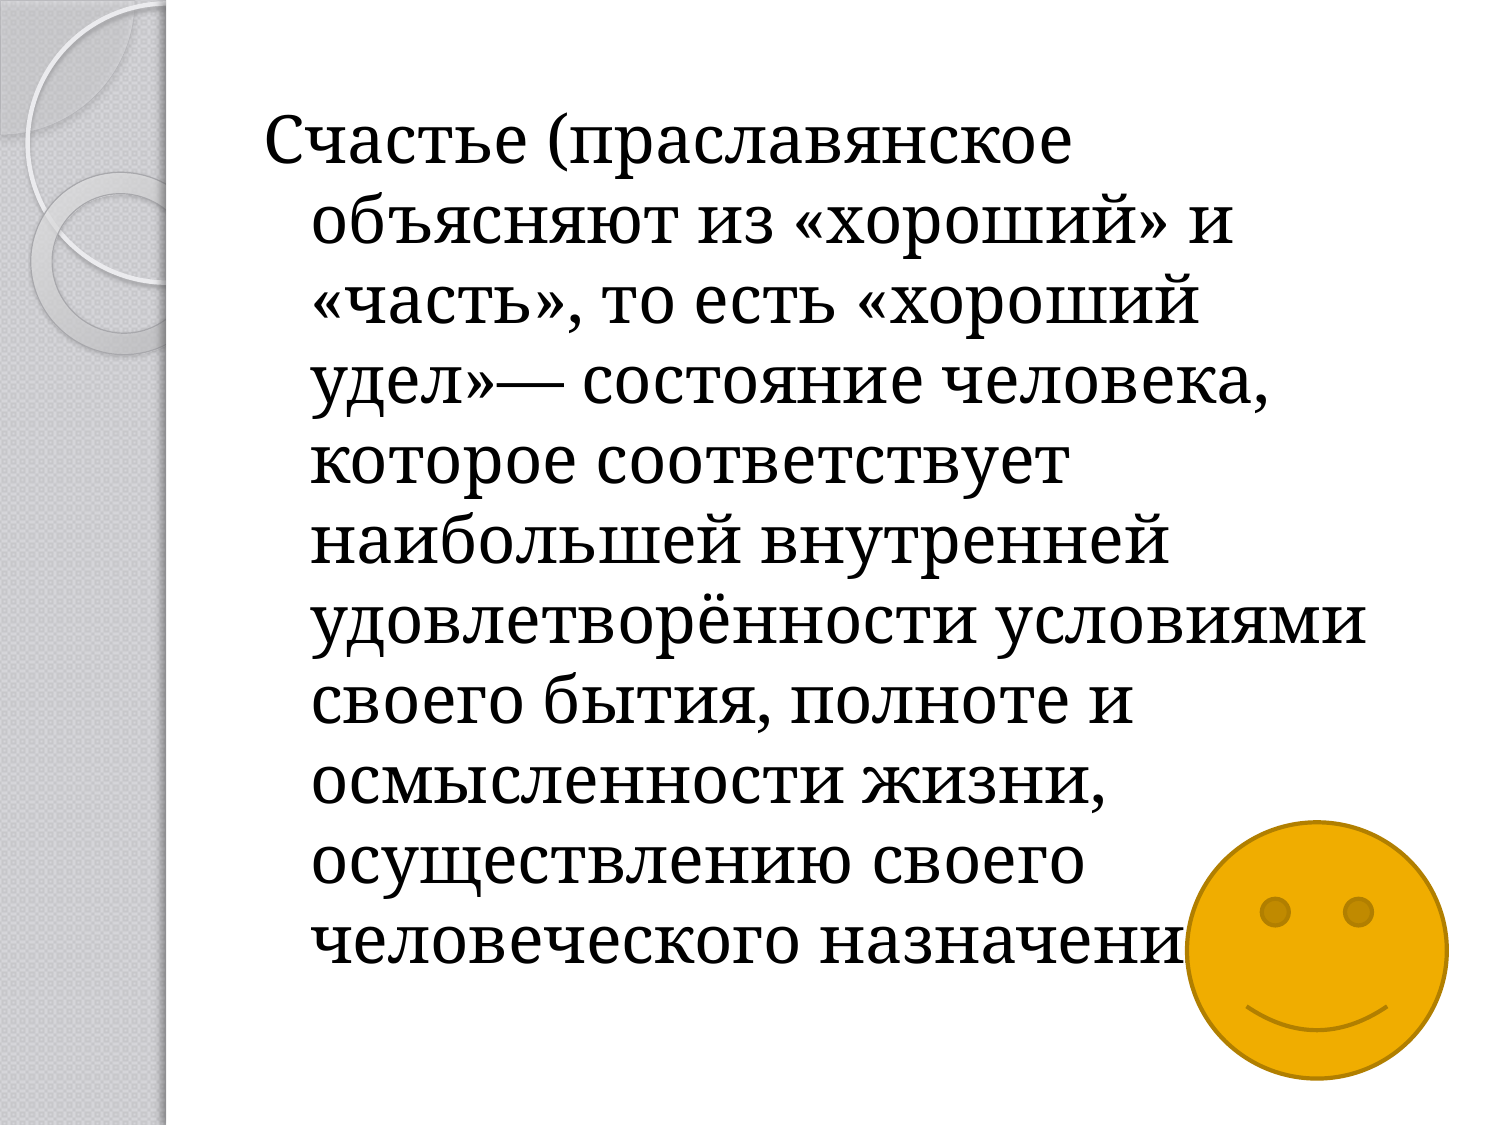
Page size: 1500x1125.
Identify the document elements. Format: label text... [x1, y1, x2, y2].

text_box [1184, 820, 1449, 1081]
list Счастье (праславянское объясняют из «хороший» и «часть», то есть «хороший удел»— состояние человека, которое соответствует наибольшей внутренней удовлетворённости условиями своего бытия, полноте и осмысленности жизни, осуществлению своего человеческого назначения. [235, 90, 1466, 906]
